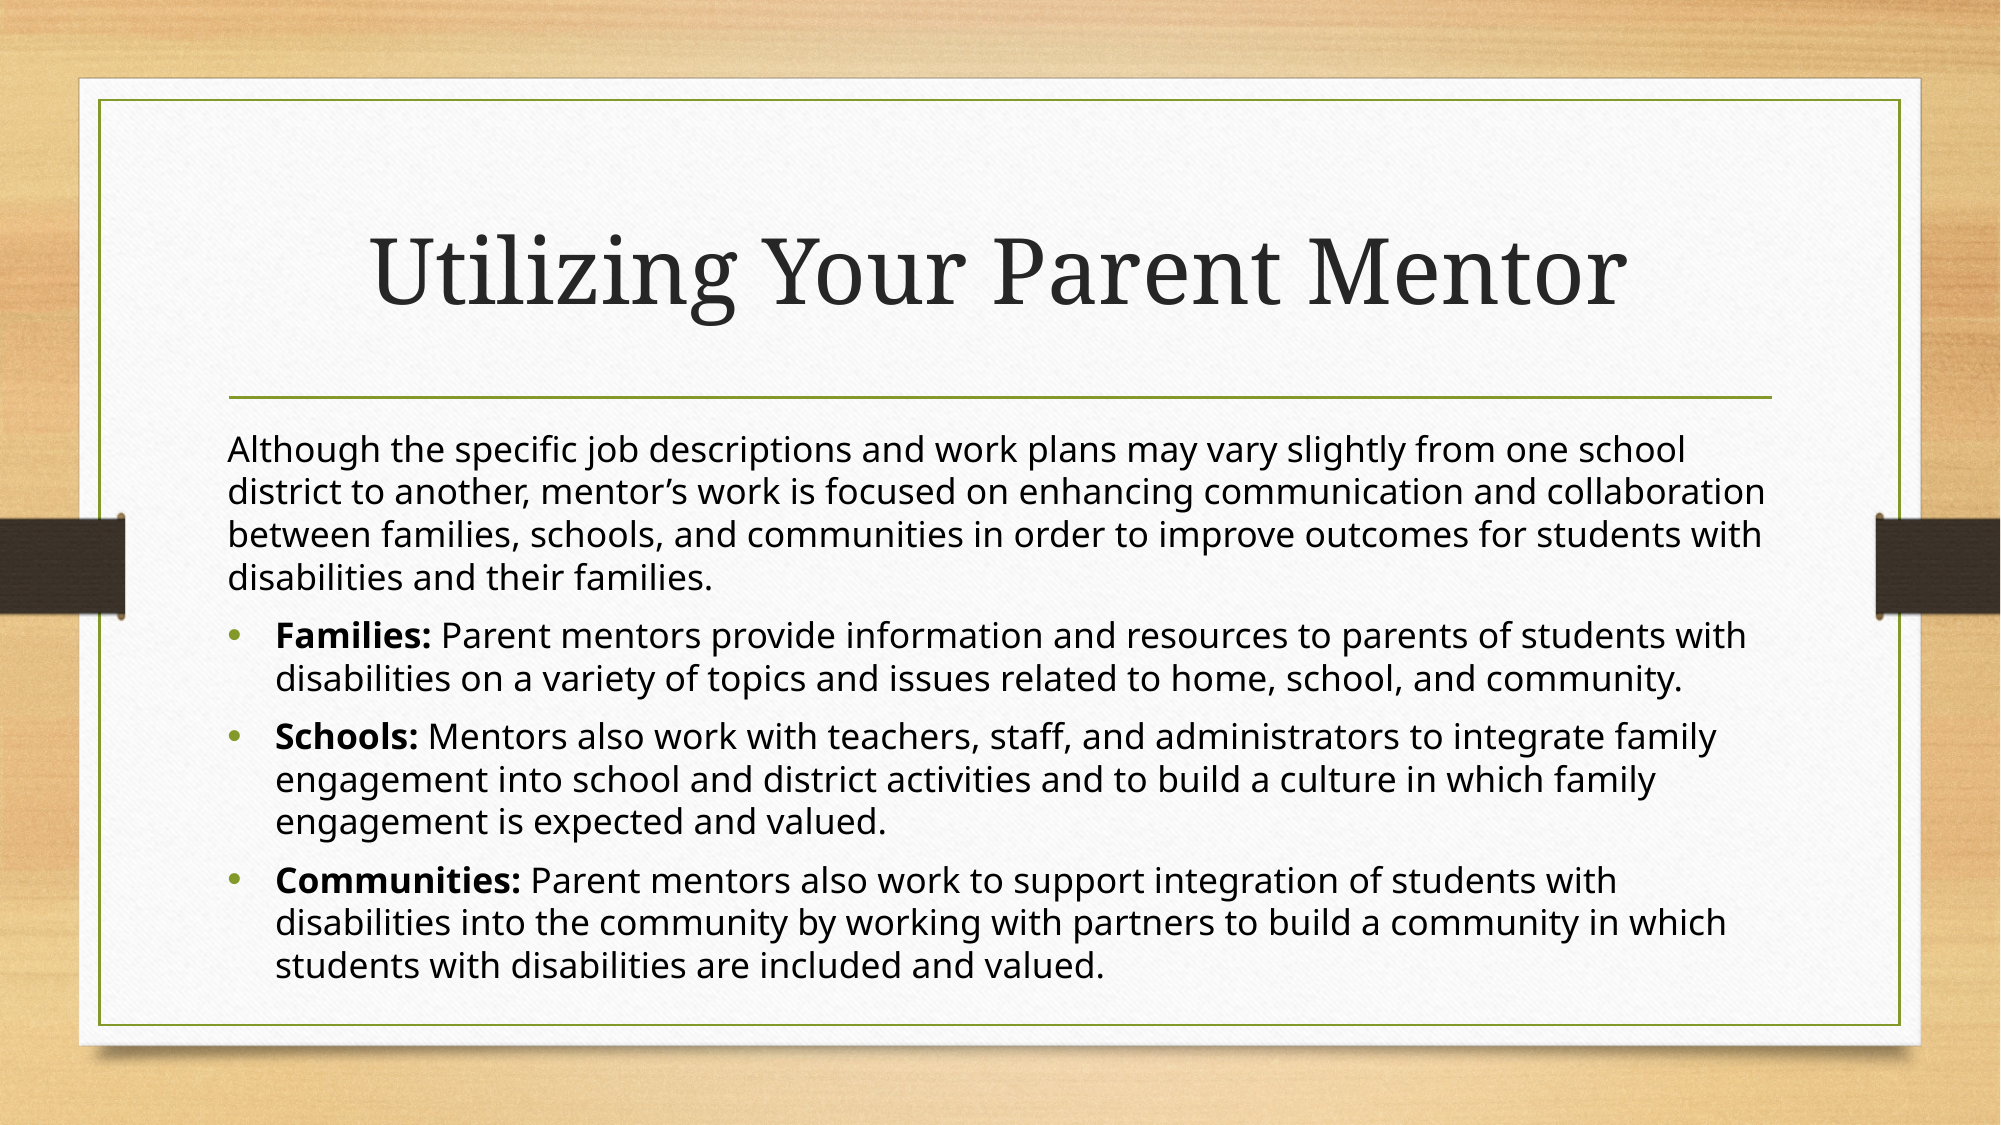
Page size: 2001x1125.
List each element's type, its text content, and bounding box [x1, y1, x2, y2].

list Although the specific job descriptions and work plans may vary slightly from one school district to another, mentor’s work is focused on enhancing communication and collaboration between families, schools, and communities in order to improve outcomes for students with disabilities and their families. Families: Parent mentors provide information and resources to parents of students with disabilities on a variety of topics and issues related to home, school, and community. Schools: Mentors also work with teachers, staff, and administrators to integrate family engagement into school and district activities and to build a culture in which family engagement is expected and valued. Communities: Parent mentors also work to support integration of students with disabilities into the community by working with partners to build a community in which students with disabilities are included and valued. [212, 360, 1788, 1006]
picture [0, 0, 2001, 1125]
title Utilizing Your Parent Mentor [212, 161, 1788, 360]
